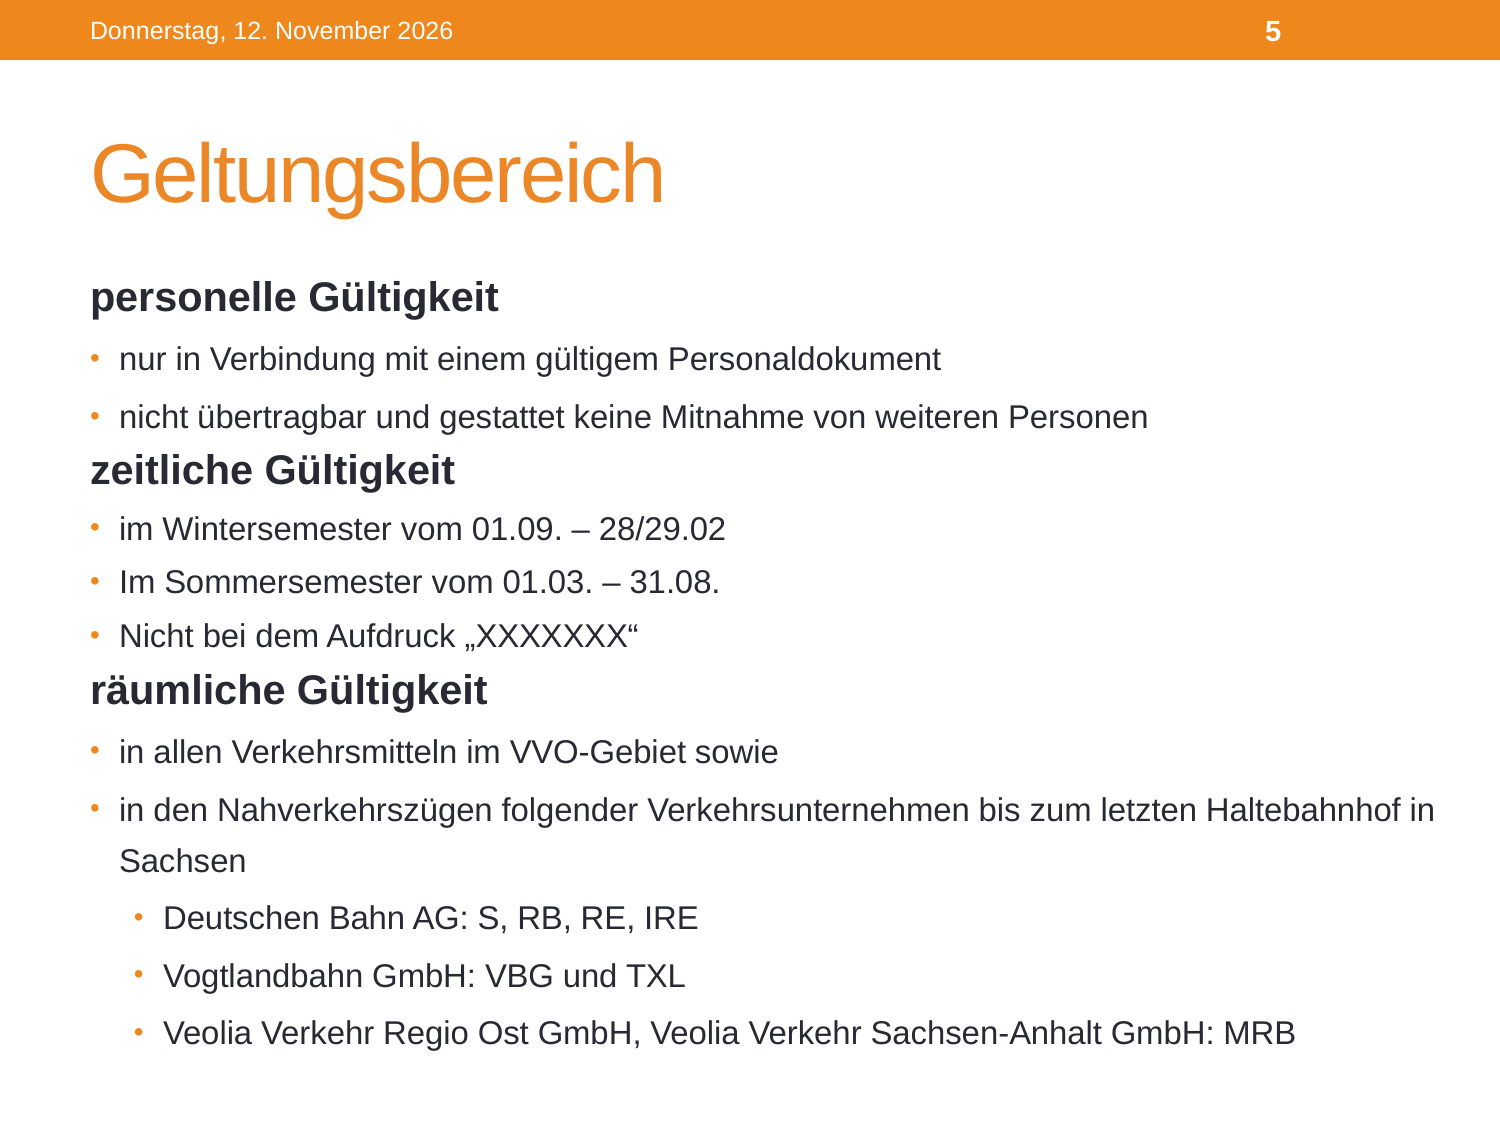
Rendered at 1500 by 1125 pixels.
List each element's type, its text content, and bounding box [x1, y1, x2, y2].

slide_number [75, 3, 550, 57]
list personelle Gültigkeit nur in Verbindung mit einem gültigem Personaldokument nicht übertragbar und gestattet keine Mitnahme von weiteren Personen zeitliche Gültigkeit im Wintersemester vom 01.09. – 28/29.02 Im Sommersemester vom 01.03. – 31.08. Nicht bei dem Aufdruck „XXXXXXX“ räumliche Gültigkeit in allen Verkehrsmitteln im VVO-Gebiet sowie in den Nahverkehrszügen folgender Verkehrsunternehmen bis zum letzten Haltebahnhof in Sachsen Deutschen Bahn AG: S, RB, RE, IRE Vogtlandbahn GmbH: VBG und TXL Veolia Verkehr Regio Ost GmbH, Veolia Verkehr Sachsen-Anhalt GmbH: MRB [75, 262, 1459, 1063]
title Geltungsbereich [75, 87, 1425, 250]
slide_number 5 [1250, 3, 1425, 57]
